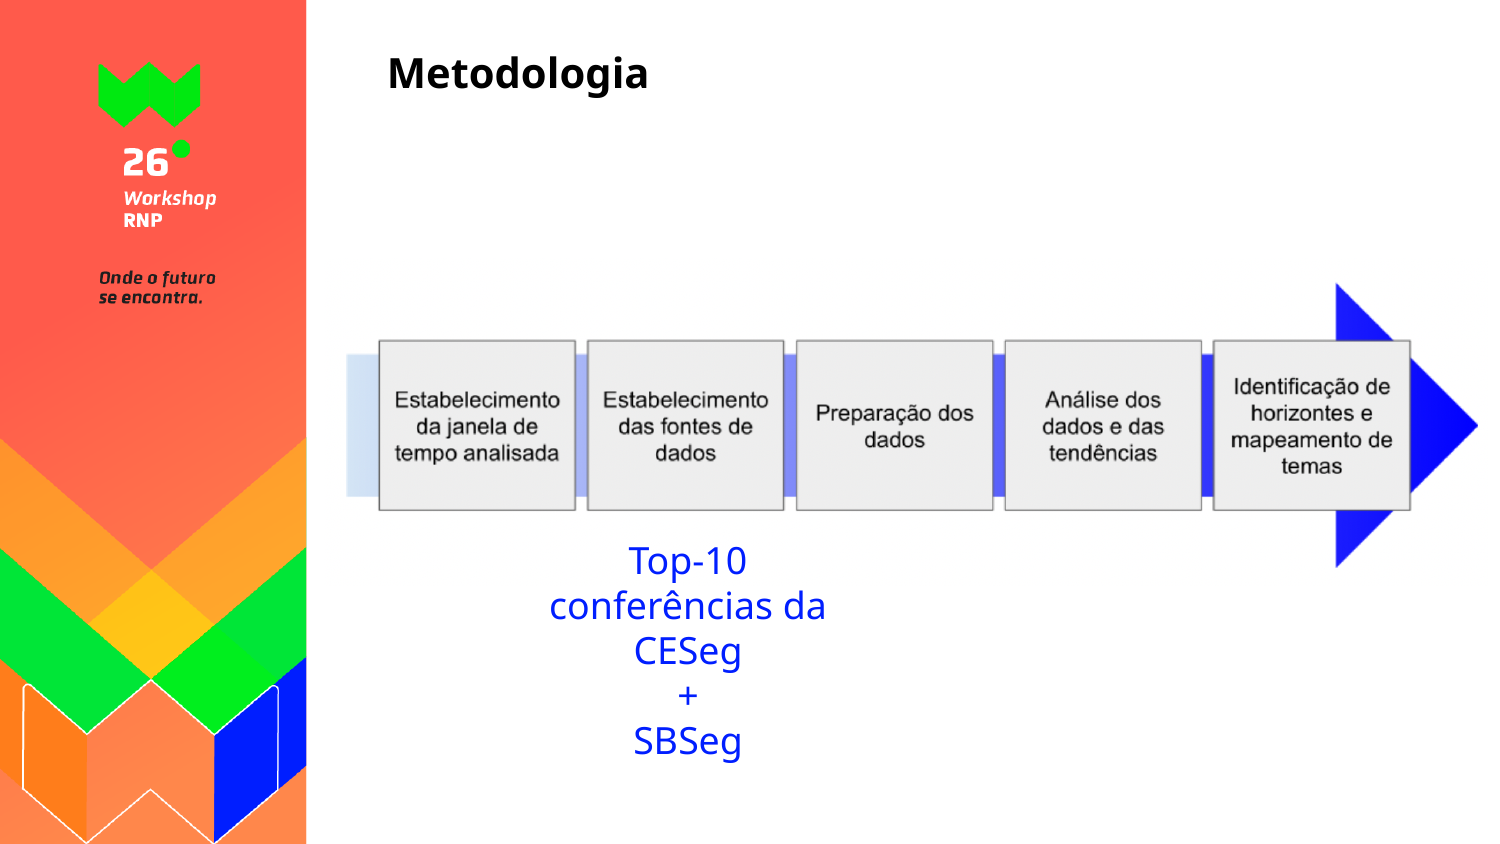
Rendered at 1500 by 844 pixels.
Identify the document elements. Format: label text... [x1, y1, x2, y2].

title Metodologia [371, 45, 1440, 129]
picture [0, 0, 1500, 844]
text_box Top-10 conferências da CESeg + SBSeg [529, 594, 847, 778]
